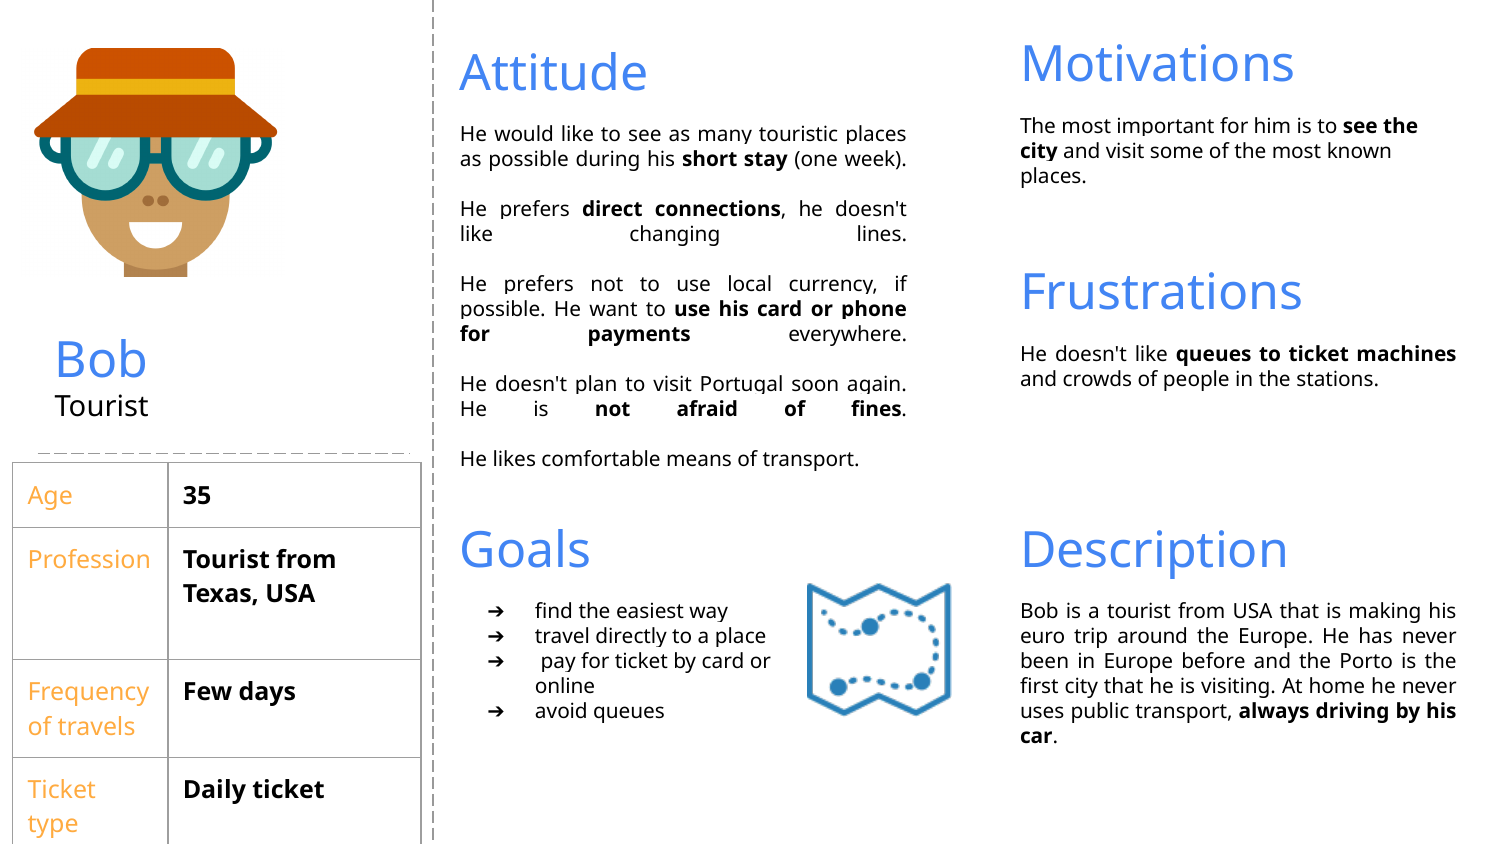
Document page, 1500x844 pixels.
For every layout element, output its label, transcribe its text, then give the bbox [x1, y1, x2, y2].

table_cell Daily ticket [169, 758, 420, 844]
table_cell Few days [169, 660, 420, 757]
table_cell Profession [13, 528, 167, 659]
table_cell Tourist from Texas, USA [169, 528, 420, 659]
text_box Frustrations He doesn't like queues to ticket machines and crowds of people in the stations. [1005, 244, 1472, 502]
table_header Age [13, 463, 167, 527]
text_box Goals find the easiest way travel directly to a place pay for ticket by card or online avoid queues [445, 502, 796, 711]
text_box Motivations The most important for him is to see the city and visit some of the most known places. [1005, 16, 1447, 277]
picture [807, 578, 952, 723]
table_cell Ticket type [13, 758, 167, 844]
text_box Bob Tourist [39, 312, 304, 437]
table_cell Frequency of travels [13, 660, 167, 757]
table_header 35 [169, 463, 420, 527]
picture [20, 47, 286, 277]
text_box Attitude He would like to see as many touristic places as possible during his short stay (one week). He prefers direct connections, he doesn't like changing lines. He prefers not to use local currency, if possible. He want to use his card or phone for payments everywhere. He doesn't plan to visit Portugal soon again. He is not afraid of fines. He likes comfortable means of transport. [445, 24, 922, 413]
text_box Description Bob is a tourist from USA that is making his euro trip around the Europe. He has never been in Europe before and the Porto is the first city that he is visiting. At home he never uses public transport, always driving by his car. [1005, 502, 1472, 762]
